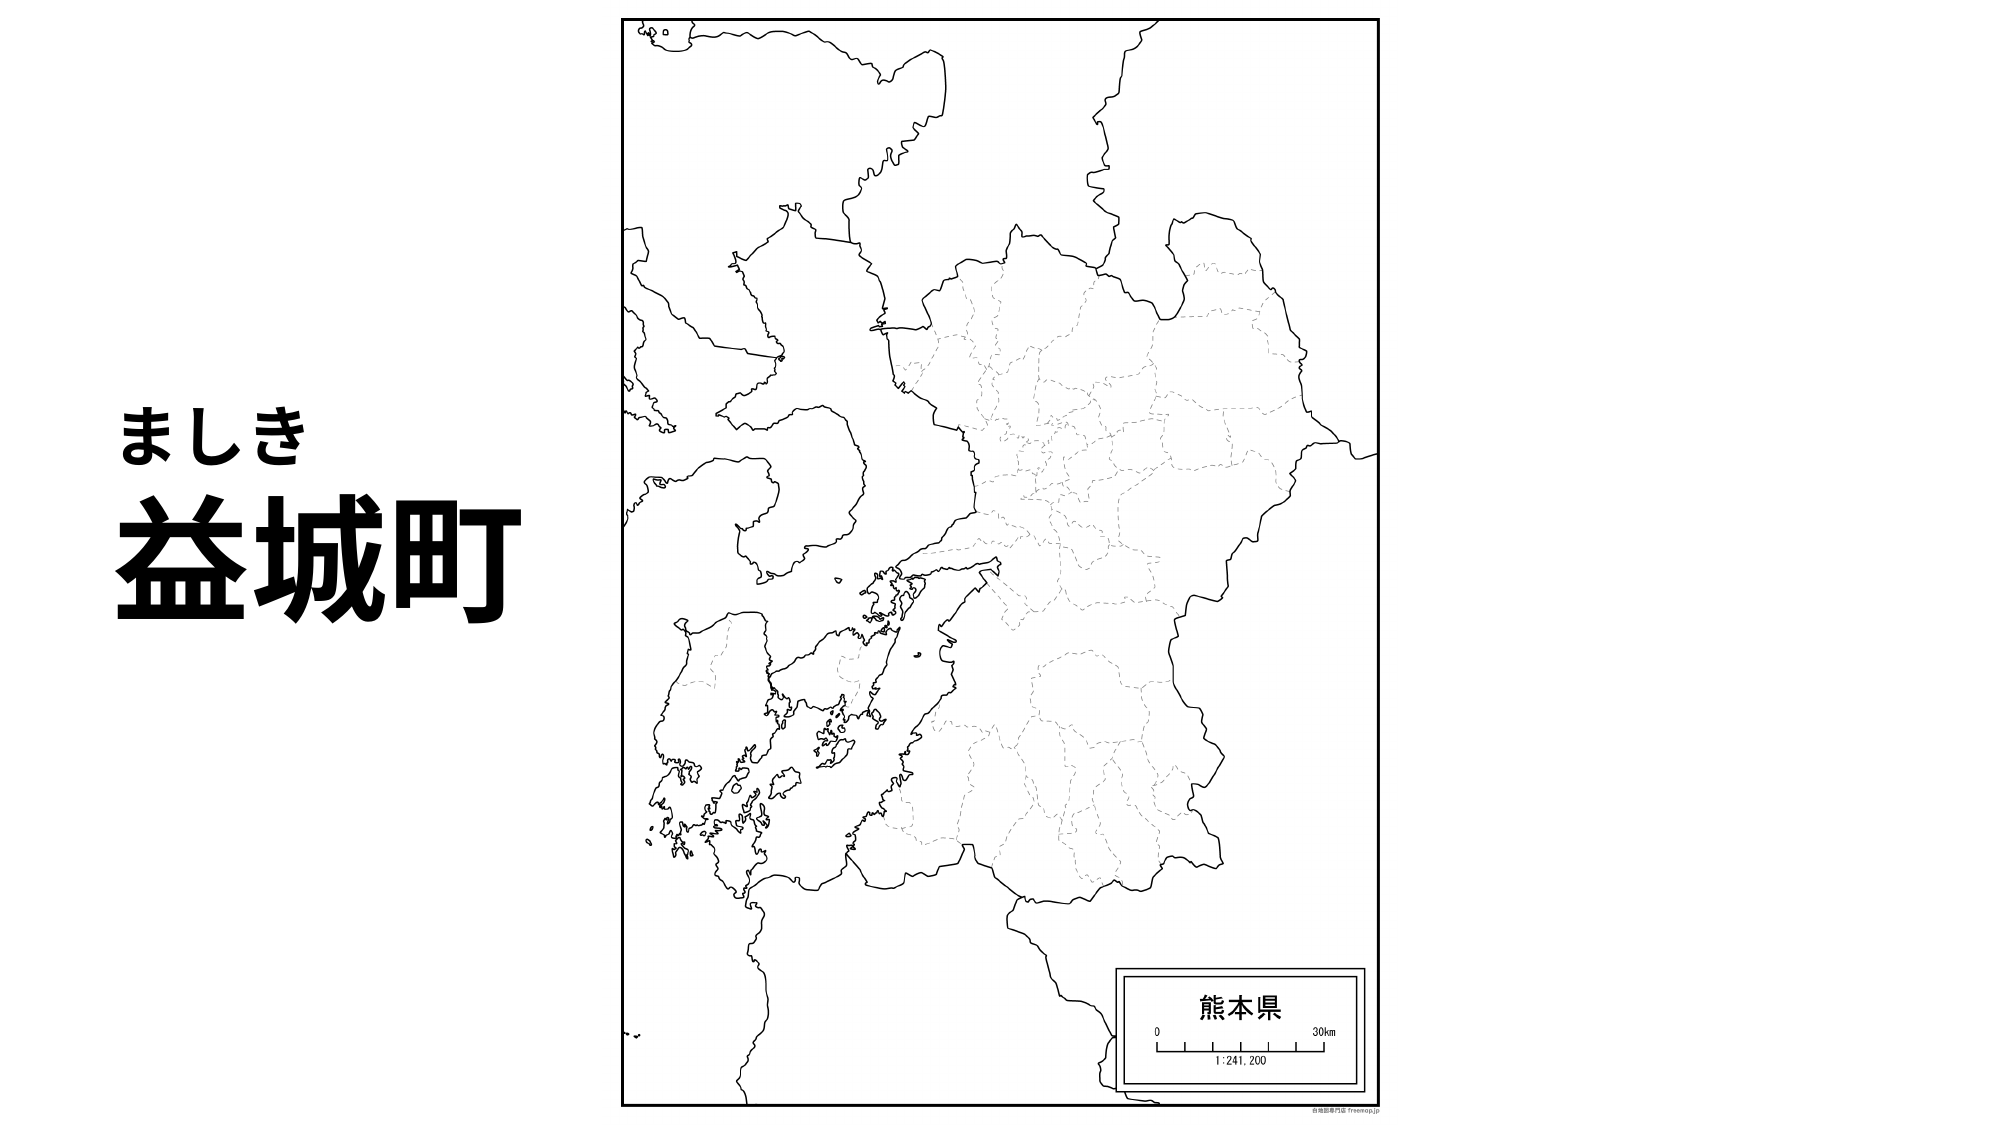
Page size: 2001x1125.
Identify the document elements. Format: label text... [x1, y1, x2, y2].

picture [602, 0, 1398, 1125]
text_box ましき 益城町 [98, 387, 602, 647]
